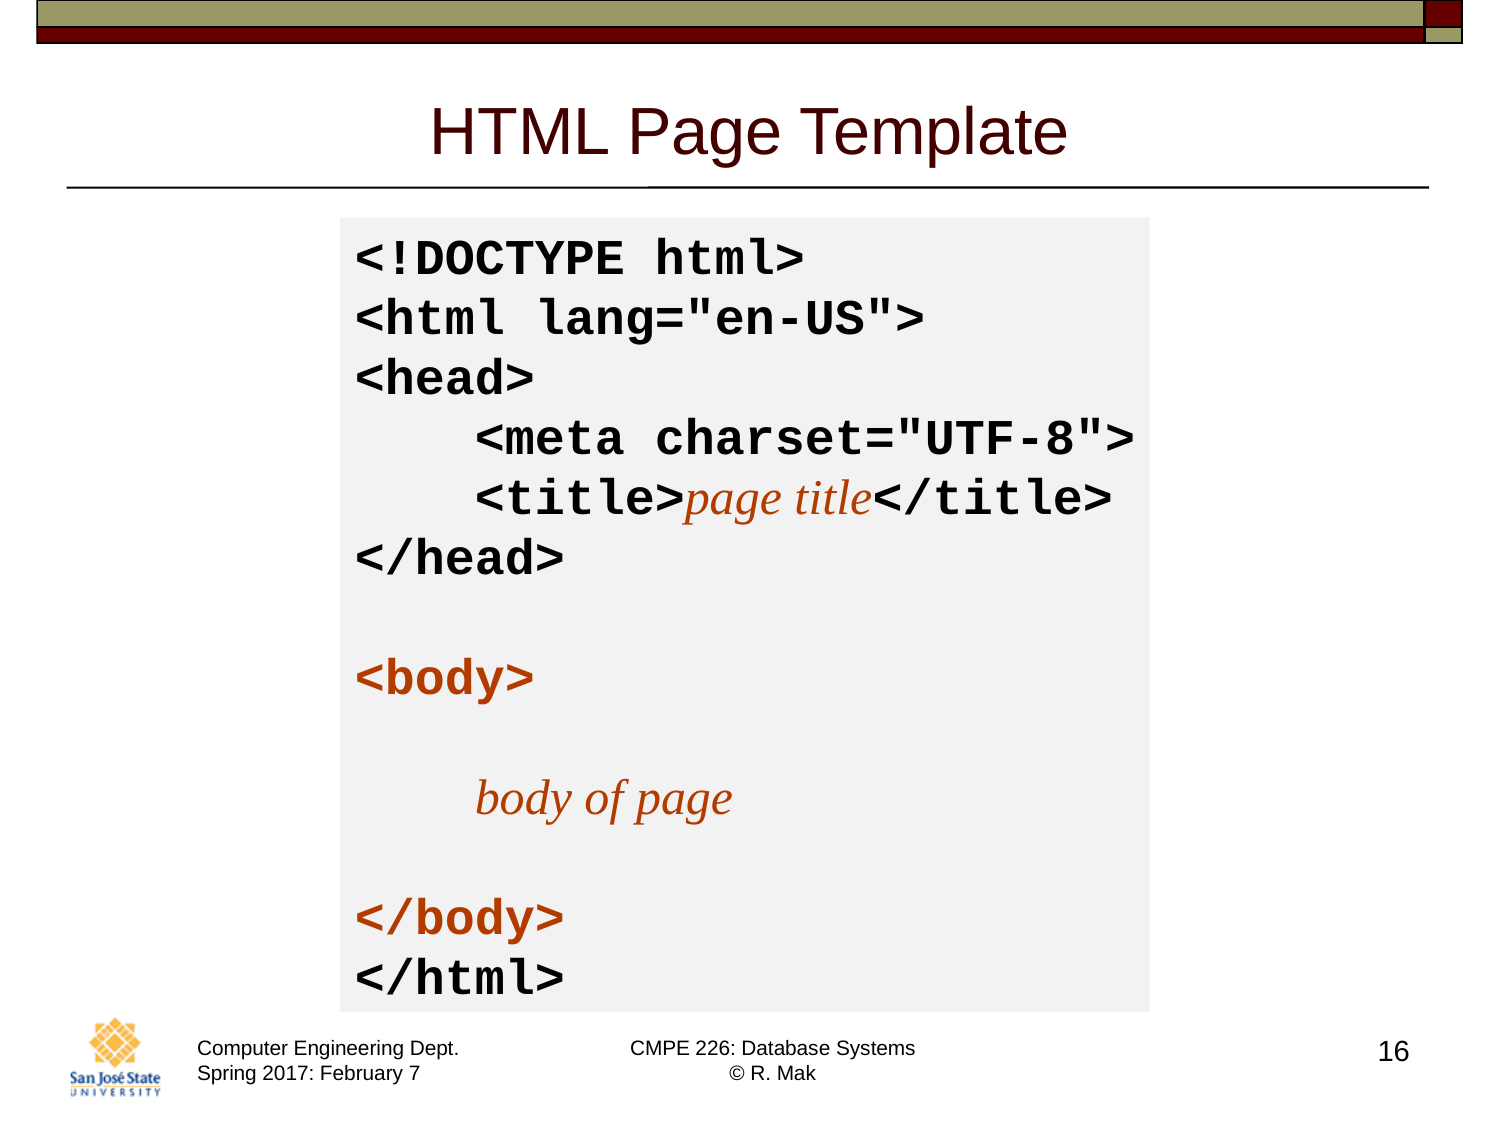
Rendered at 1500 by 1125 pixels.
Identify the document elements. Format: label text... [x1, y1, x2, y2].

slide_number 16 [1112, 1025, 1425, 1100]
title HTML Page Template [75, 67, 1425, 175]
picture [60, 1012, 166, 1112]
text_box <!DOCTYPE html> <html lang="en-US"> <head> <meta charset="UTF-8"> <title>page title</title> </head> <body> body of page </body> </html> [339, 217, 1150, 1013]
